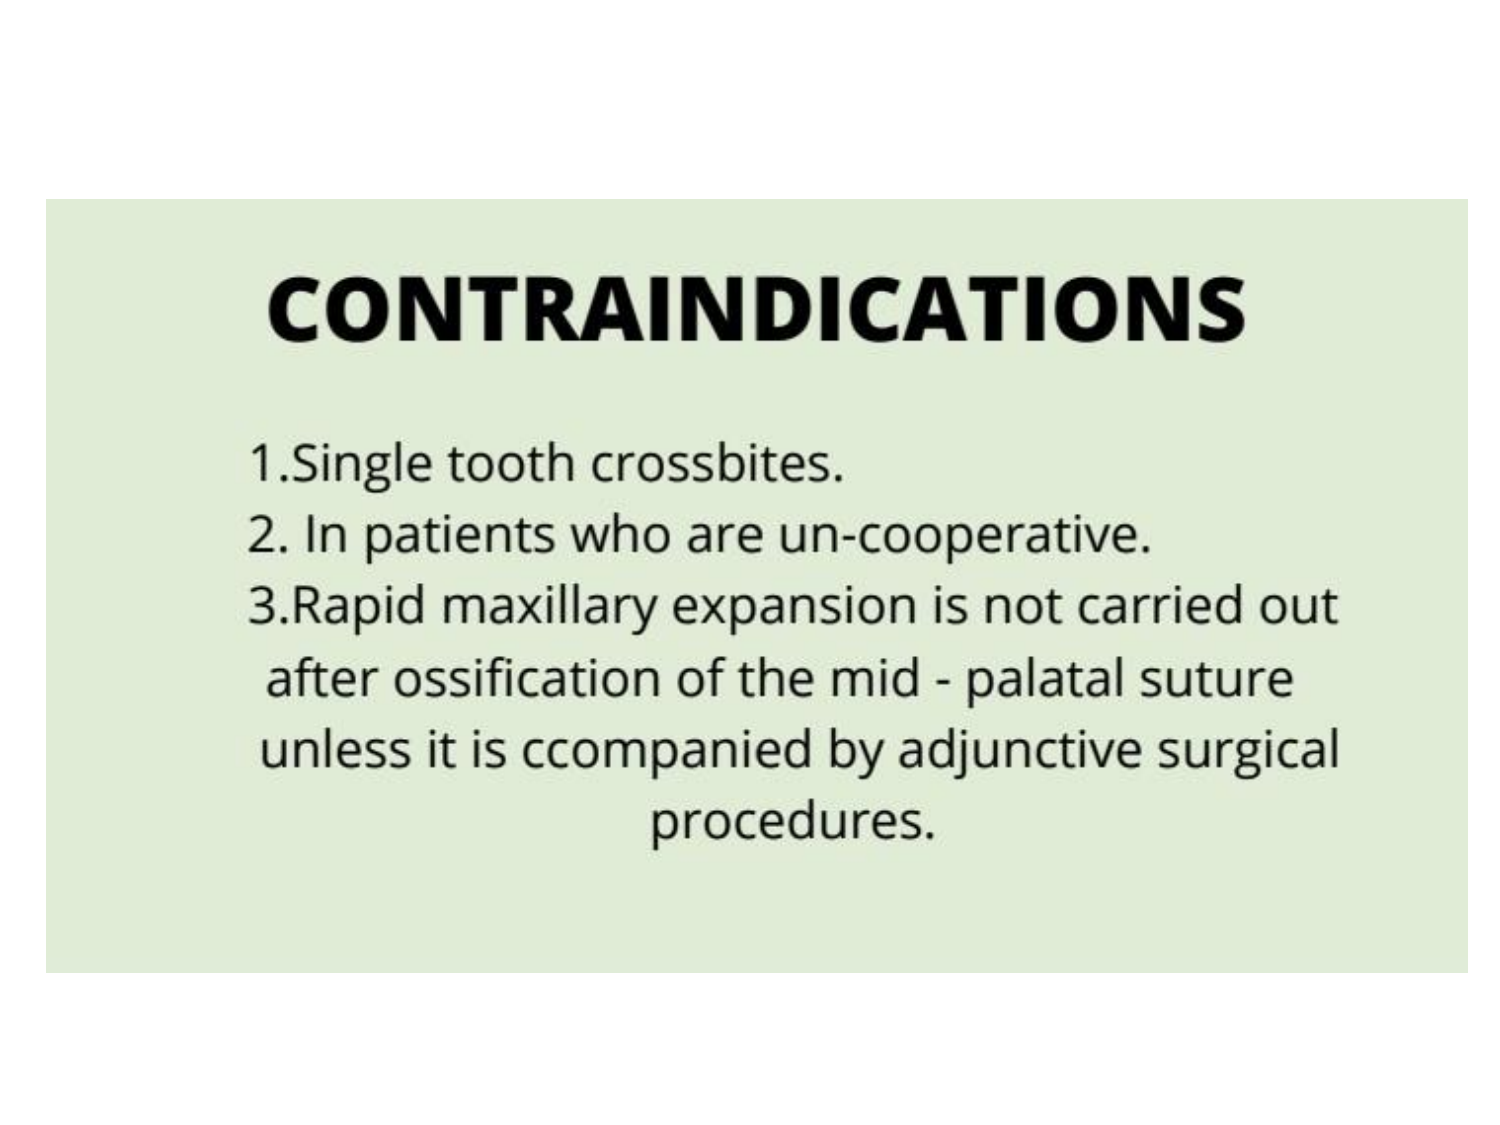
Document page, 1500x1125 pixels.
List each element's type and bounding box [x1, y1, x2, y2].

picture [46, 198, 1468, 973]
